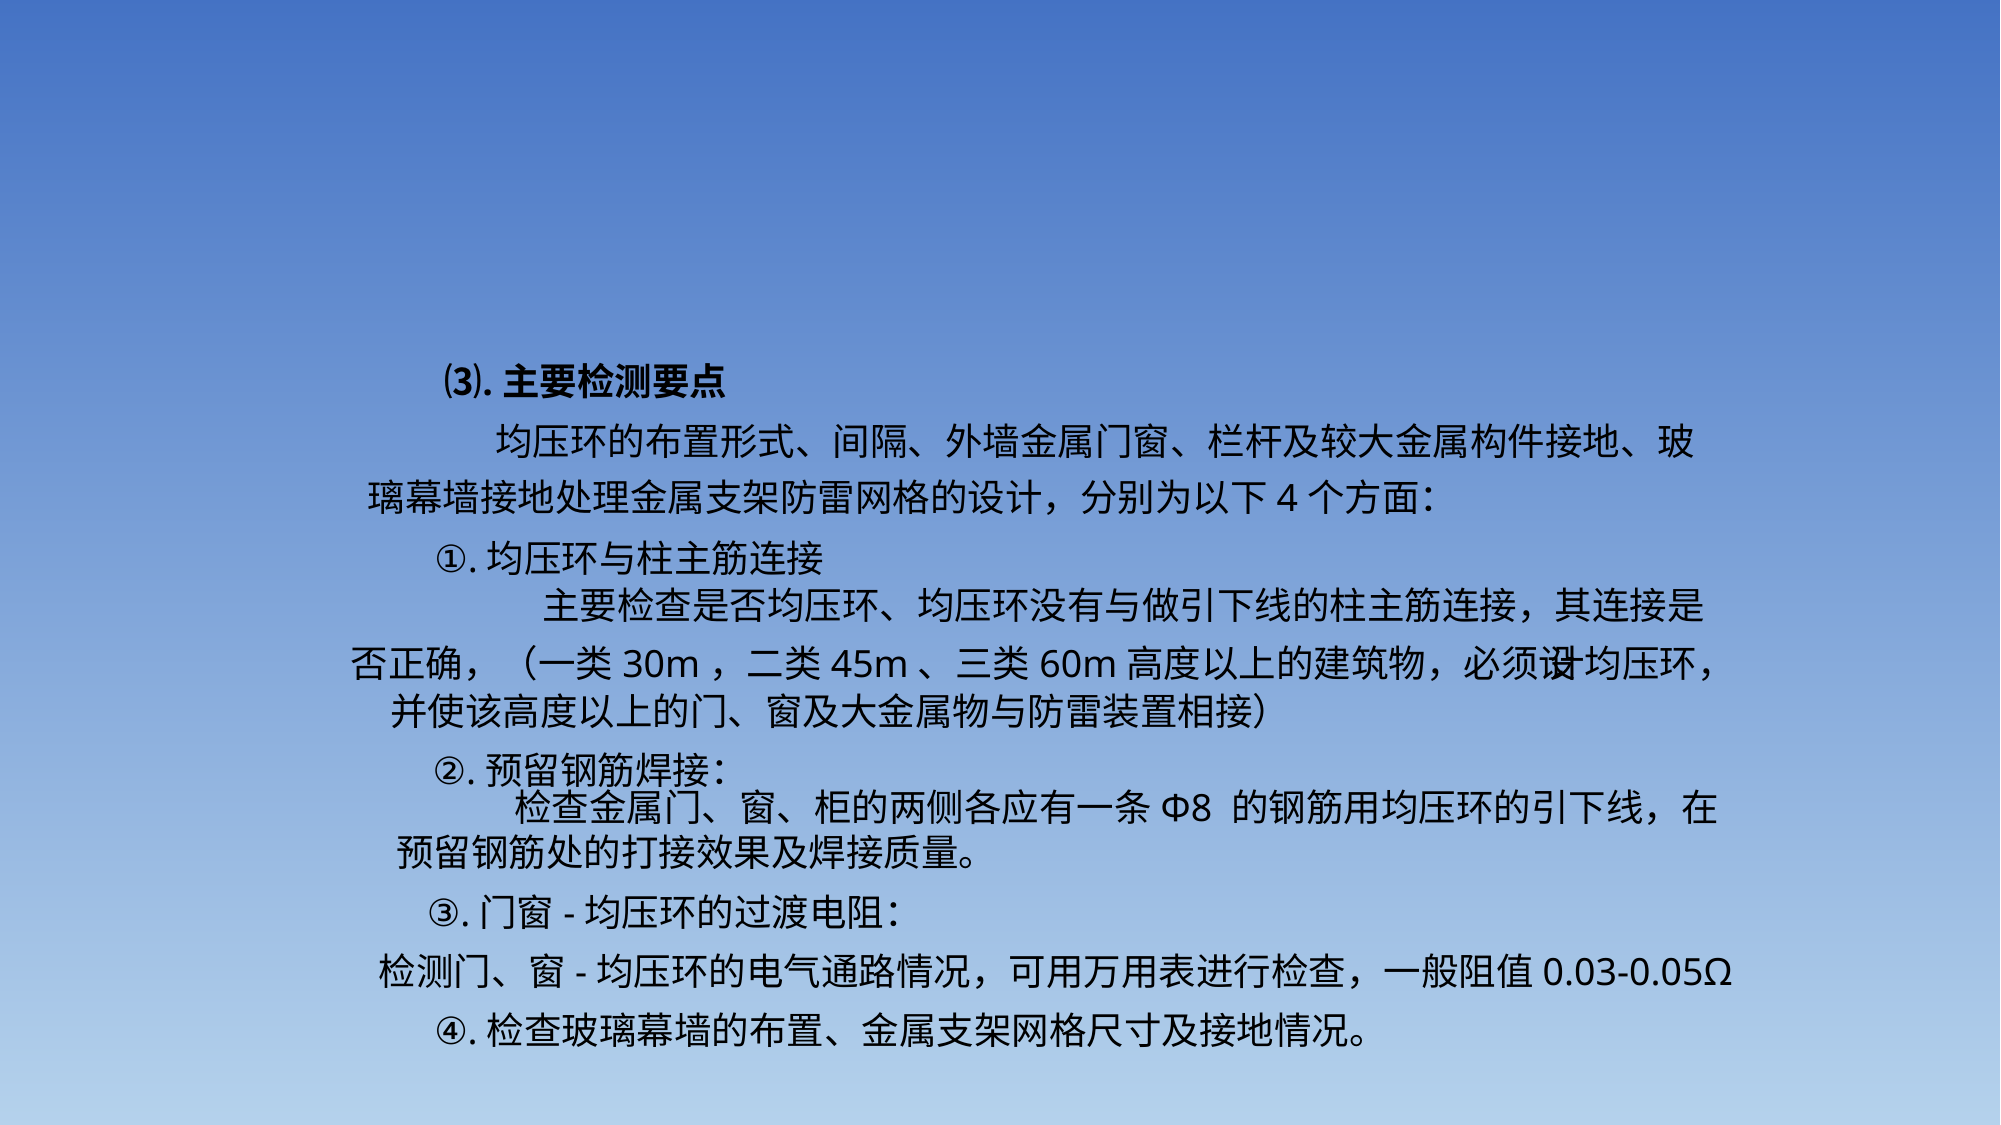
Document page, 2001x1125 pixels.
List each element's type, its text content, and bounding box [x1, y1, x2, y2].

text_box ①.均压环与柱主筋连接 [419, 527, 839, 587]
text_box ②.预留钢筋焊接： [417, 739, 763, 800]
text_box 并使该高度以上的门、窗及大金属物与防雷装置相接） [375, 680, 1314, 741]
text_box 璃幕墙接地处理金属支架防雷网格的设计，分别为以下4个方面： [352, 466, 1472, 527]
text_box ⑶.主要检测要点 [430, 350, 742, 410]
text_box 计均压环， [1532, 632, 1750, 692]
text_box 预留钢筋处的打接效果及焊接质量。 [381, 821, 1012, 881]
text_box 否正确，（一类30m，二类45m、三类60m高度以上的建筑物，必须设 [336, 632, 1532, 692]
text_box ③.门窗-均压环的过渡电阻： [402, 881, 945, 940]
text_box 检测门、窗-均压环的电气通路情况，可用万用表进行检查，一般阻值0.03-0.05Ω [364, 940, 1758, 1001]
text_box 检查金属门、窗、柜的两侧各应有一条Φ8 的钢筋用均压环的引下线，在 [499, 776, 1734, 882]
text_box 主要检查是否均压环、均压环没有与做引下线的柱主筋连接，其连接是 [527, 574, 1720, 632]
text_box 均压环的布置形式、间隔、外墙金属门窗、栏杆及较大金属构件接地、玻 [480, 410, 1711, 516]
text_box ④.检查玻璃幕墙的布置、金属支架网格尺寸及接地情况。 [419, 999, 1402, 1060]
